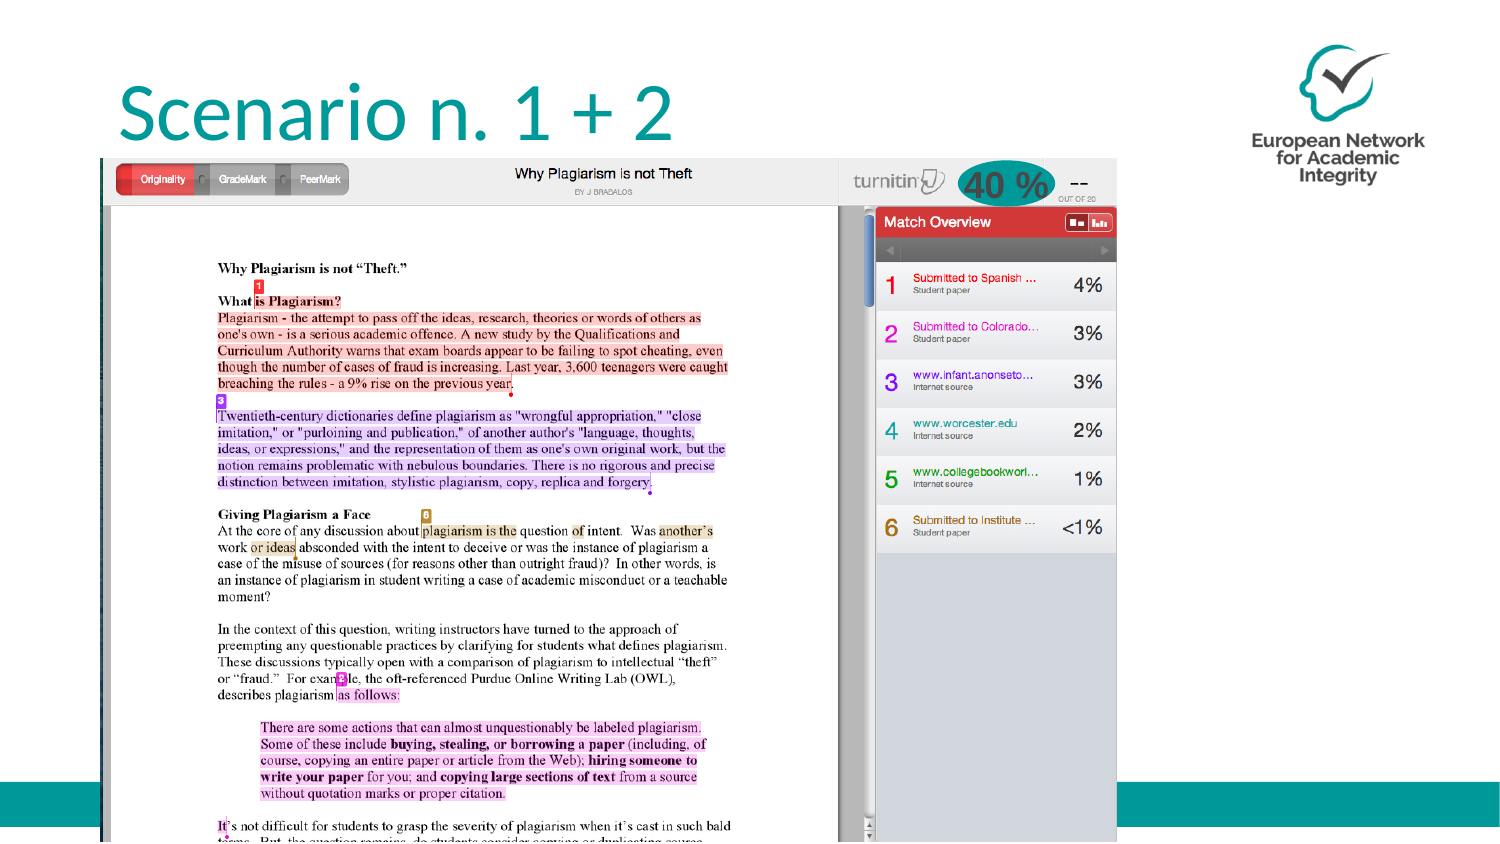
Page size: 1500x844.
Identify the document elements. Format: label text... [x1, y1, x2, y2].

picture [1220, 14, 1457, 216]
title Scenario n. 1 + 2 [103, 44, 1238, 182]
picture [100, 158, 1117, 842]
